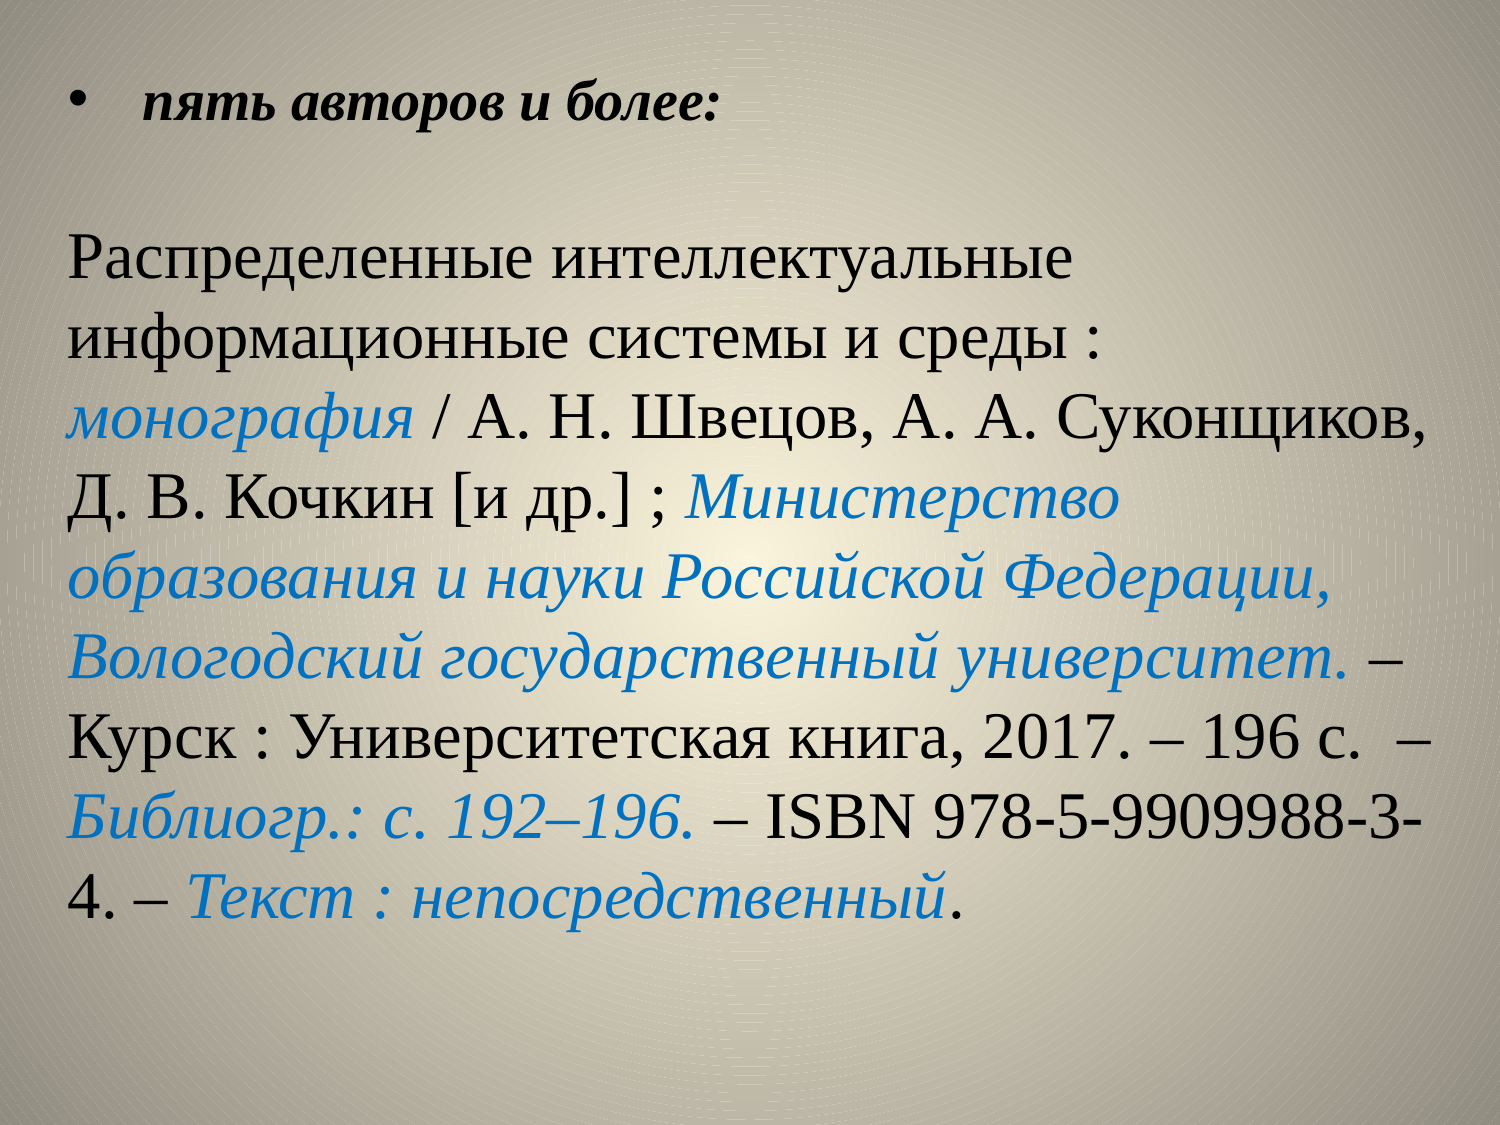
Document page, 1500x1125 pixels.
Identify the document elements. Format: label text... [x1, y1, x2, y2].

text_box пять авторов и более: Распределенные интеллектуальные информационные системы и среды : монография / А. Н. Швецов, А. А. Суконщиков, Д. В. Кочкин [и др.] ; Министерство образования и науки Российской Федерации, Вологодский государственный университет. – Курск : Университетская книга, 2017. – 196 с. – Библиогр.: с. 192–196. – ISBN 978-5-9909988-3-4. – Текст : непосредственный. [53, 54, 1500, 939]
